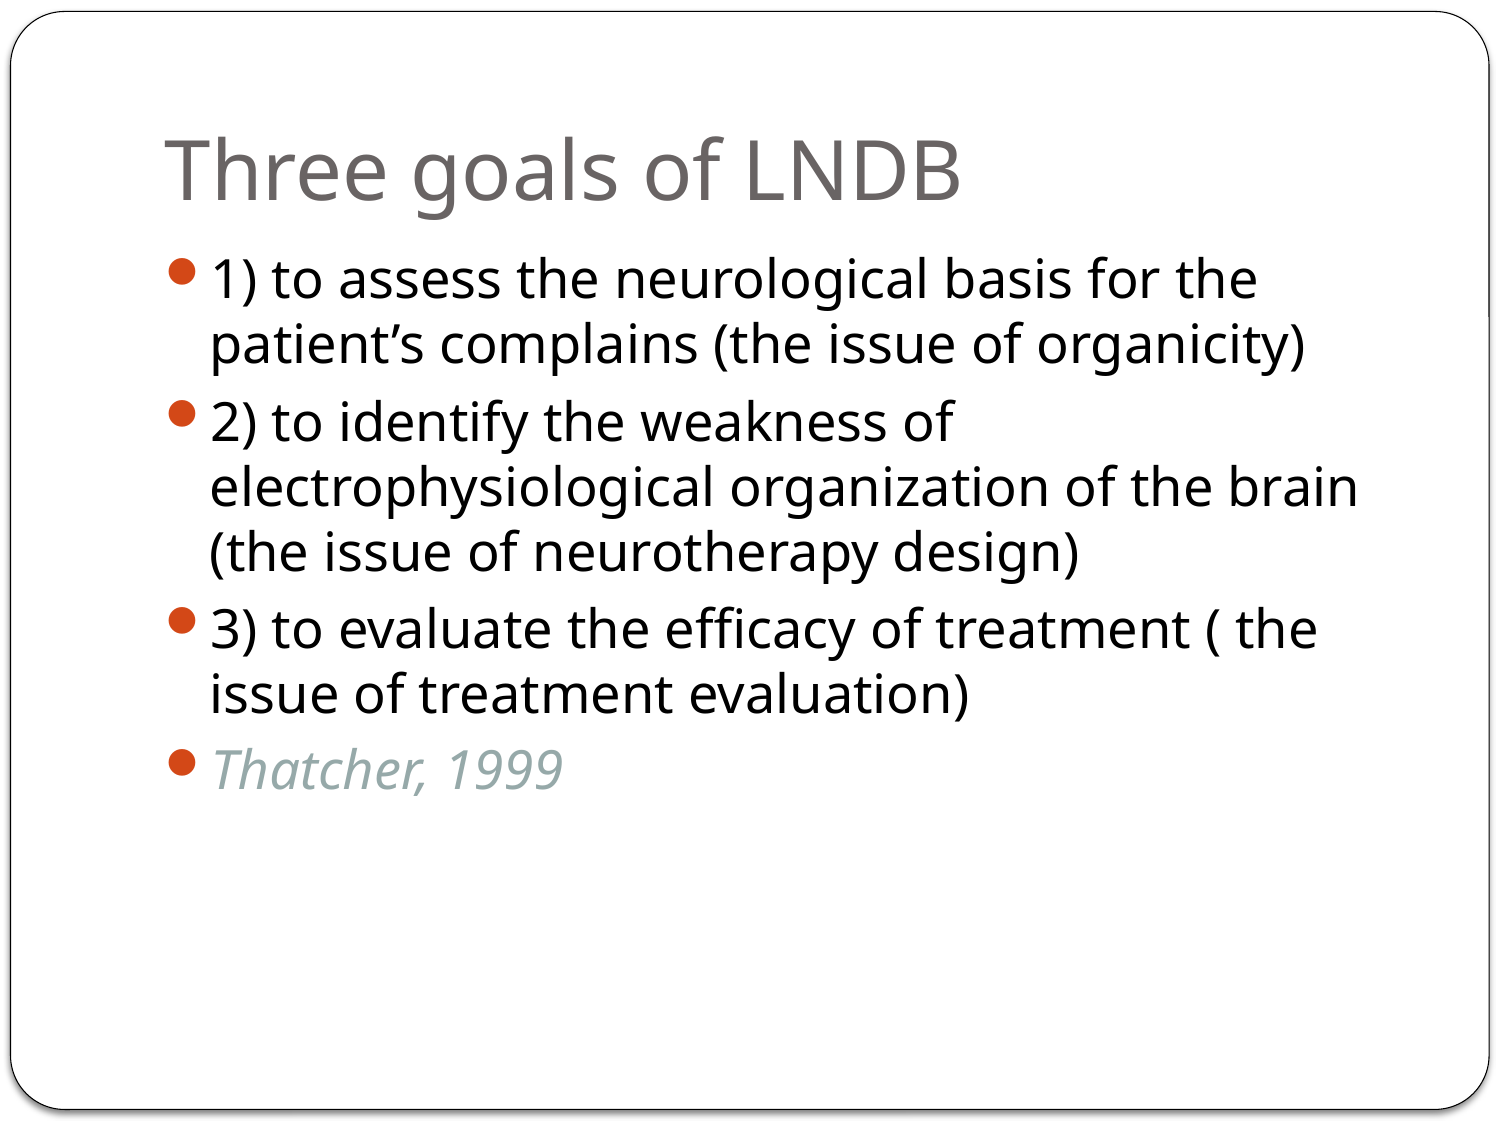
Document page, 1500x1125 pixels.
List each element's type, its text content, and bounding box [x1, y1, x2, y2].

title Three goals of LNDB [150, 45, 1425, 233]
list 1) to assess the neurological basis for the patient’s complains (the issue of organicity) 2) to identify the weakness of electrophysiological organization of the brain (the issue of neurotherapy design) 3) to evaluate the efficacy of treatment ( the issue of treatment evaluation) Thatcher, 1999 [150, 237, 1425, 988]
